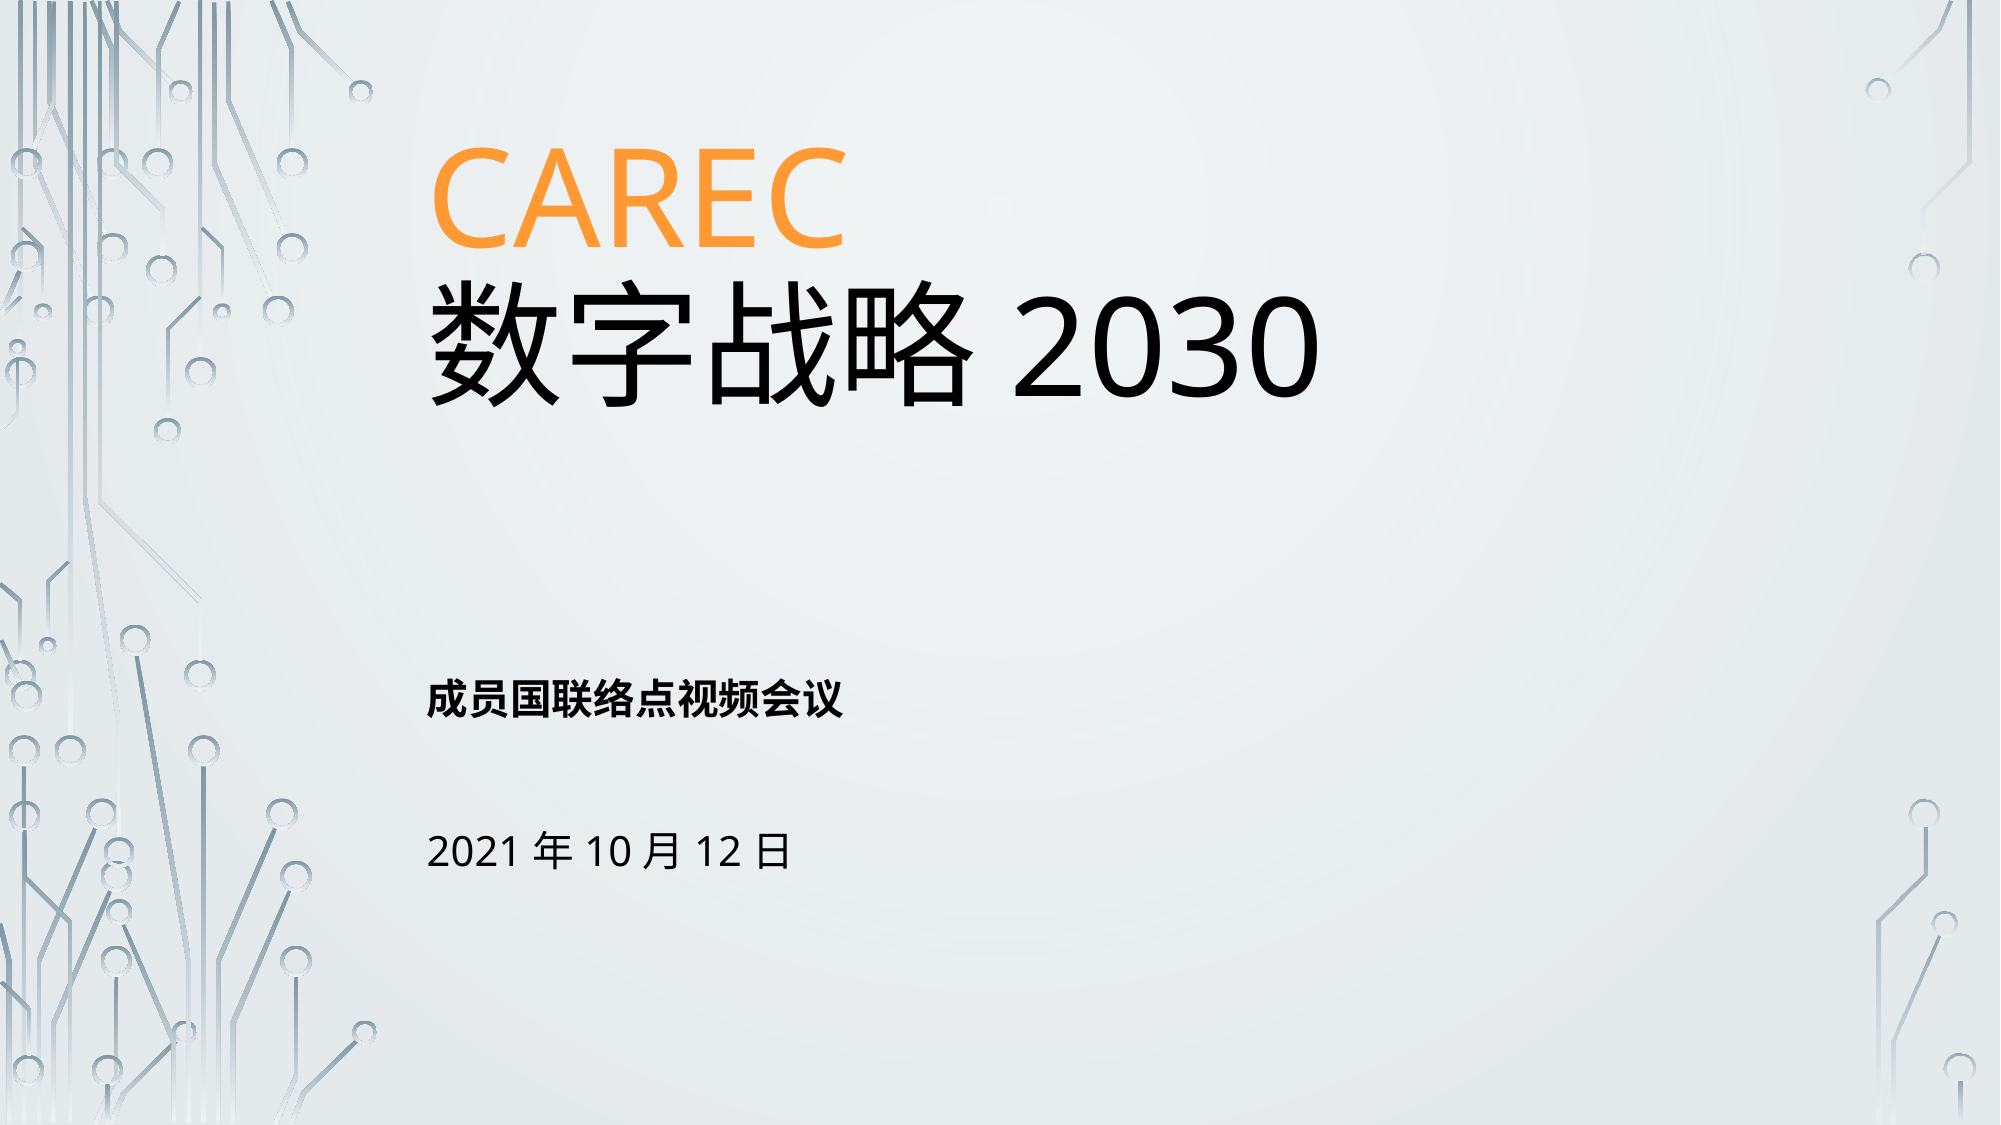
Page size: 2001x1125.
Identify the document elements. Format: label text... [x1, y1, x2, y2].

text_box [460, 48, 2000, 161]
subtitle 成员国联络点视频会议 2021年10月12日 [411, 660, 1649, 943]
title CAREC 数字战略2030 [411, 299, 1846, 582]
